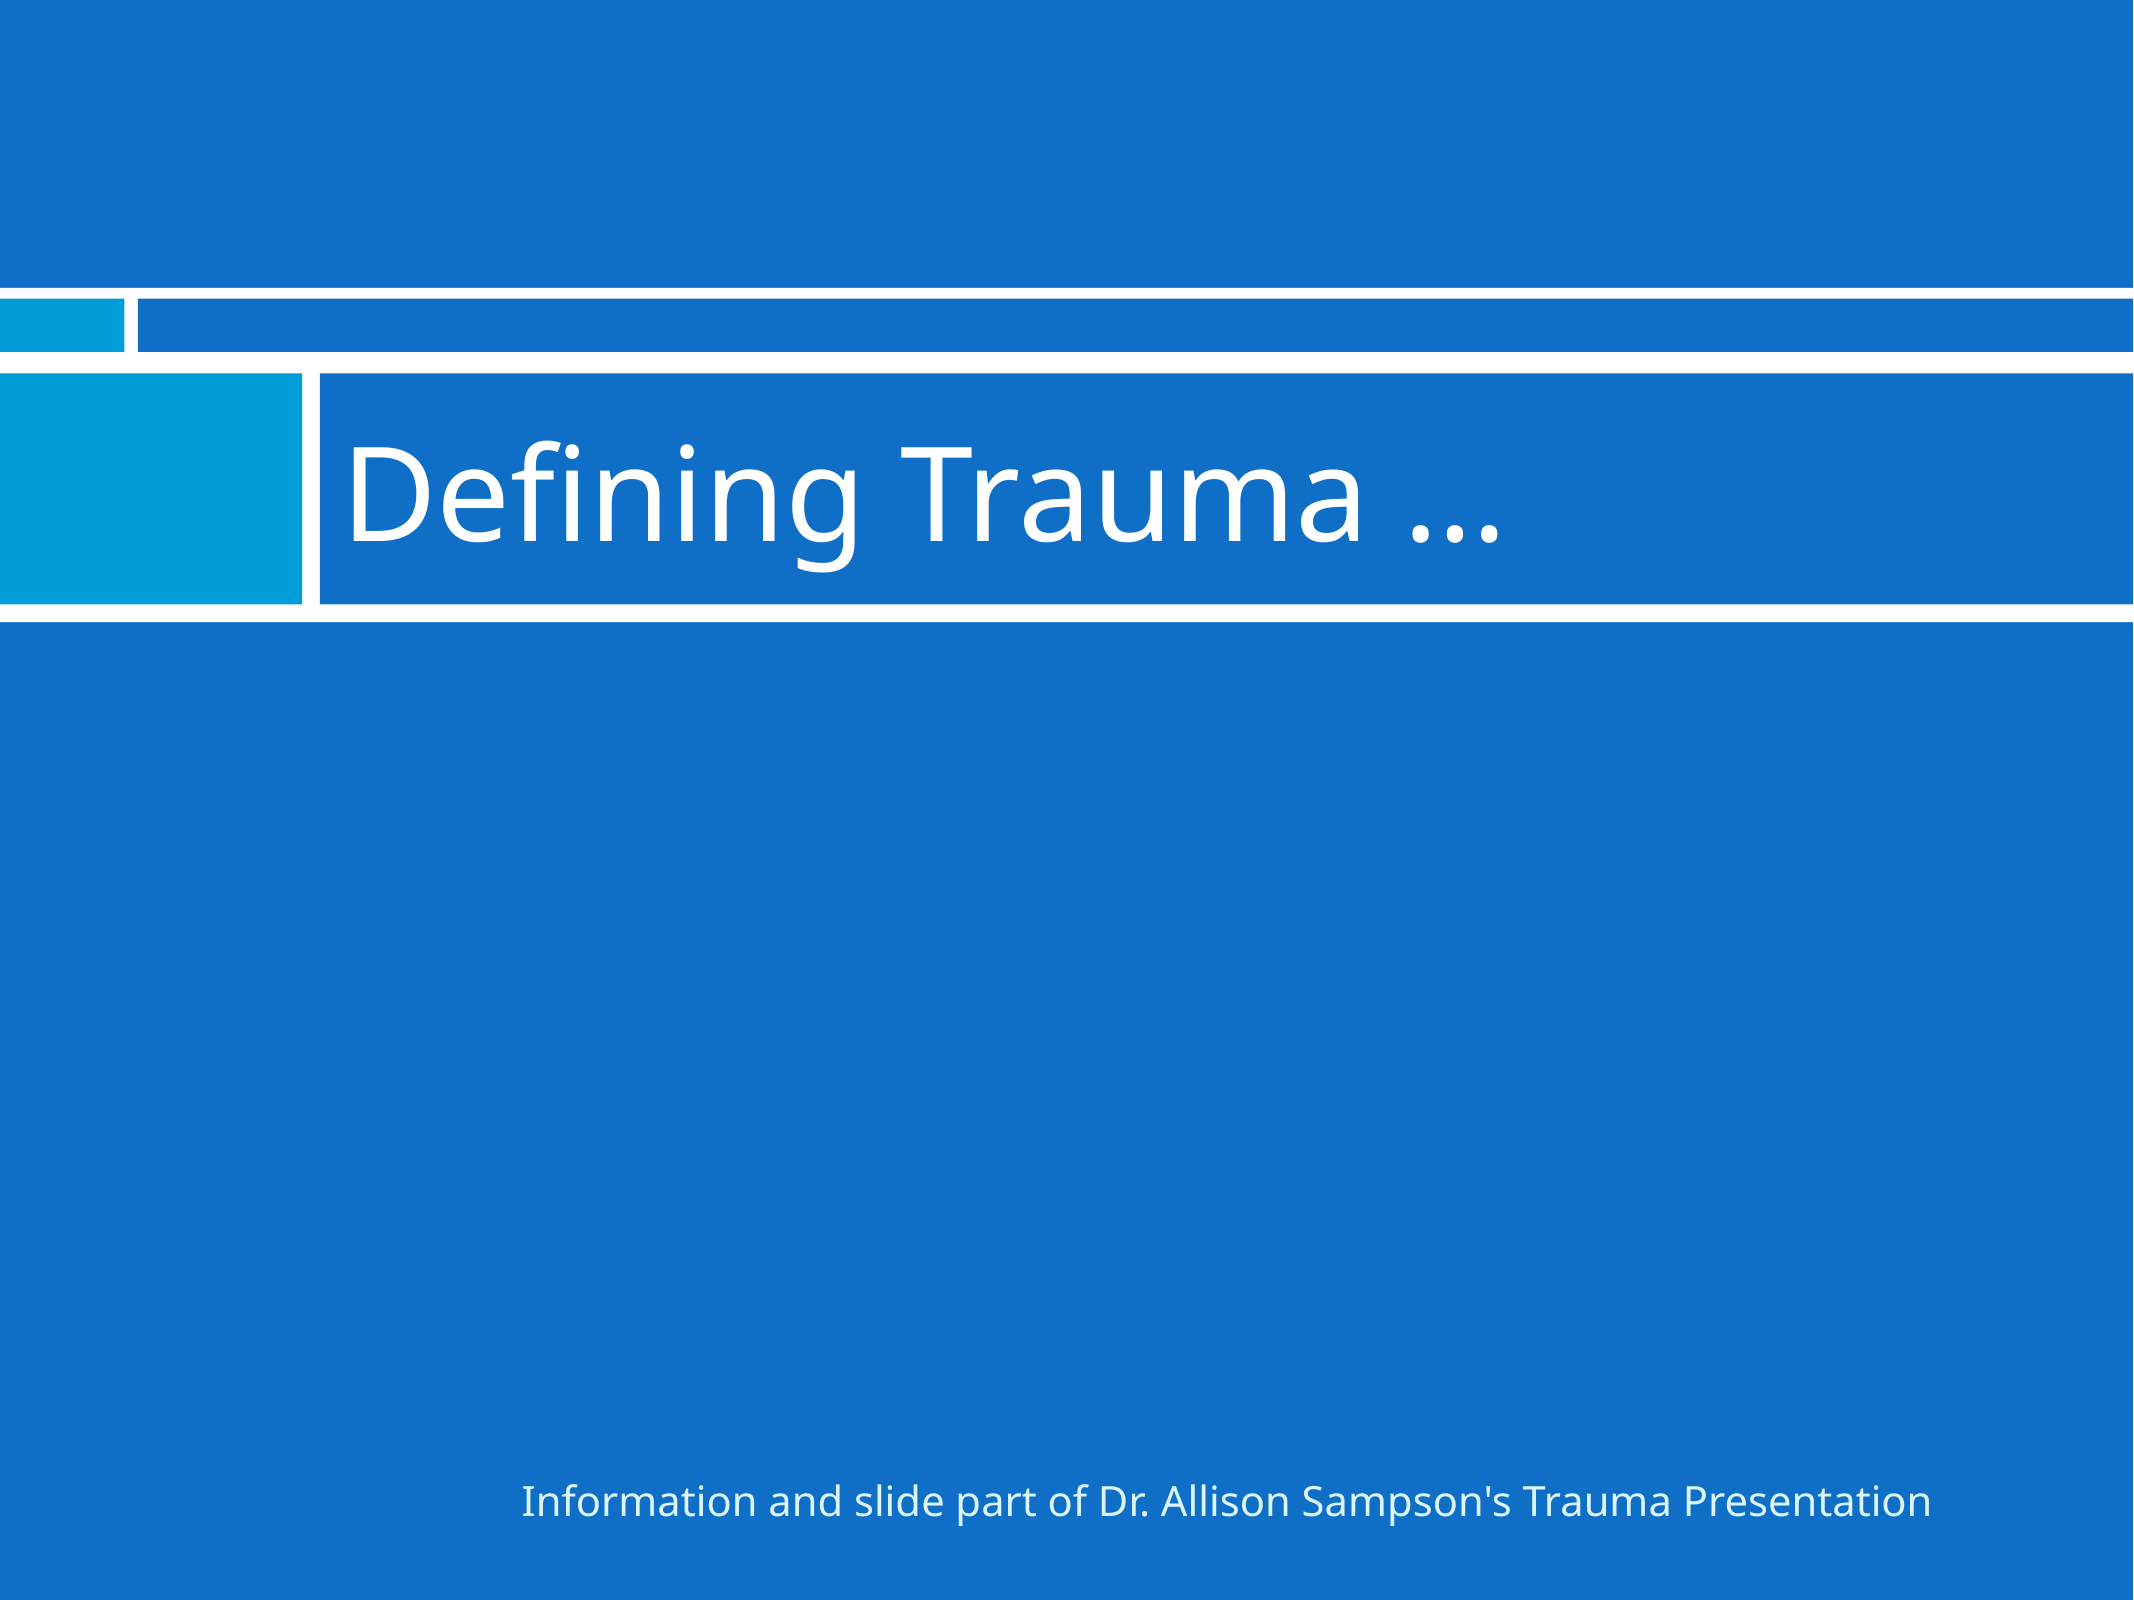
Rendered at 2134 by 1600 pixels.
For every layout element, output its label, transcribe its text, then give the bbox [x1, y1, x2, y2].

title Defining Trauma … [320, 373, 2098, 605]
footer Information and slide part of Dr. Allison Sampson's Trauma Presentation [142, 1457, 1955, 1543]
